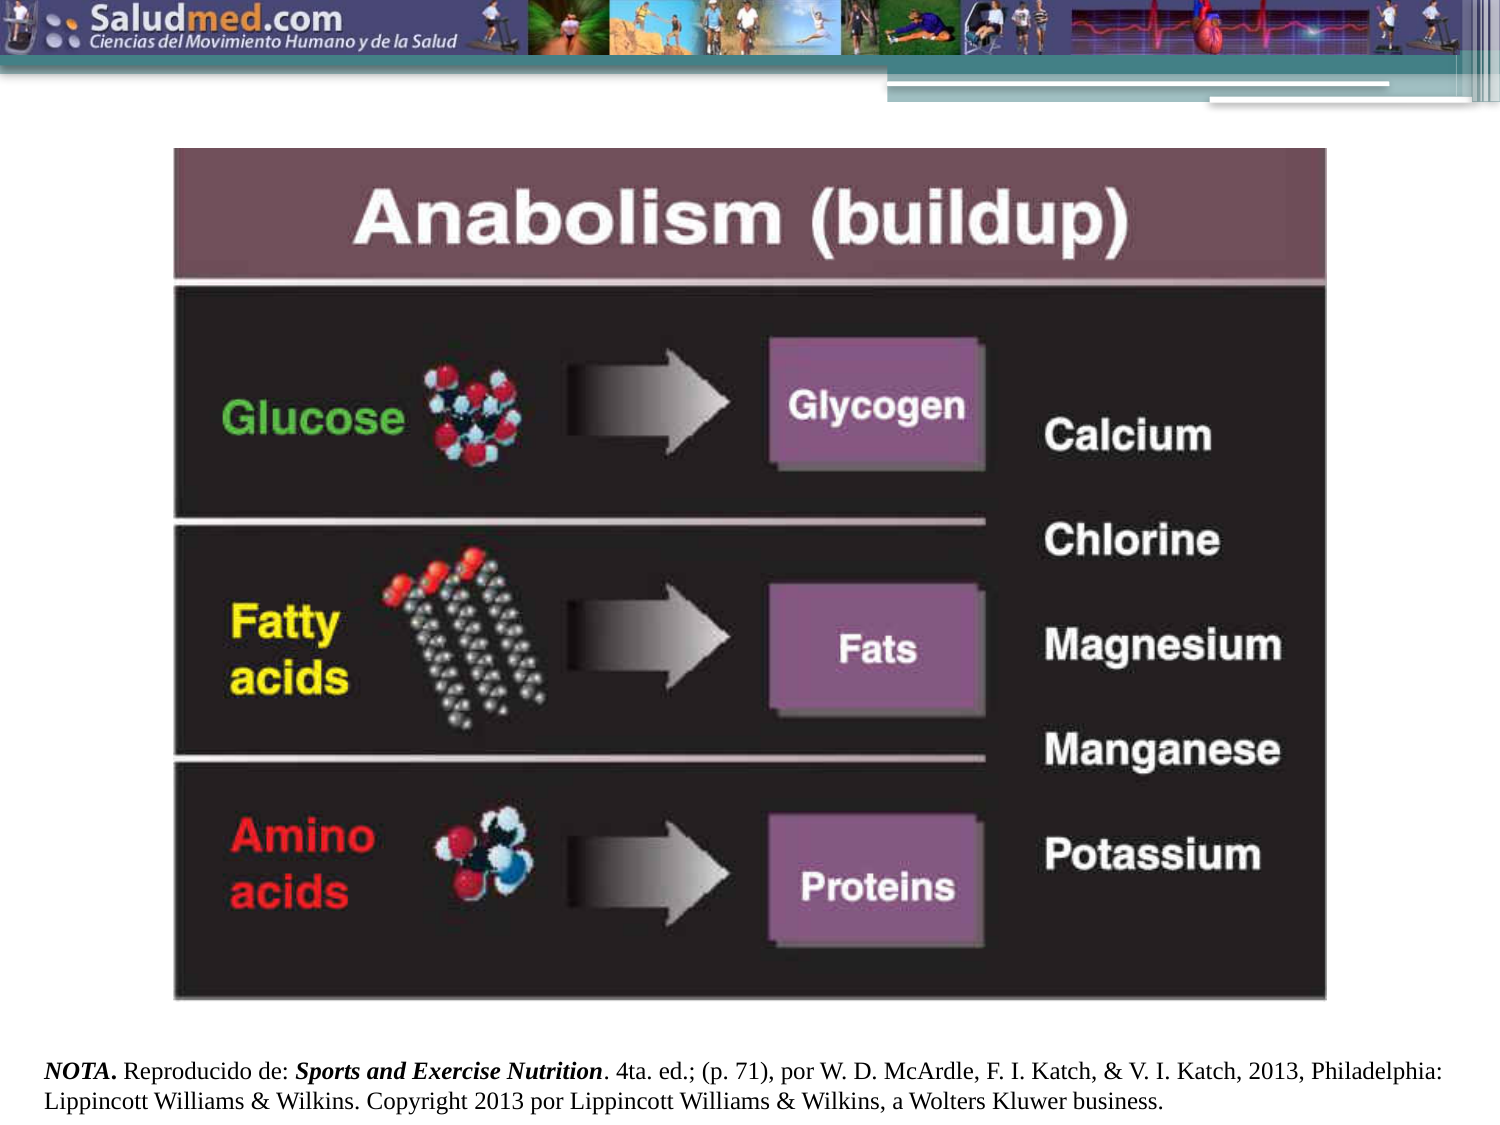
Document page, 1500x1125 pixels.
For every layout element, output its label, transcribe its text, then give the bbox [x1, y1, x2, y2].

text_box [0, 1058, 1500, 1125]
picture [0, 0, 1460, 55]
text_box NOTA. Reproducido de: Sports and Exercise Nutrition. 4ta. ed.; (p. 71), por W. D. McArdle, F. I. Katch, & V. I. Katch, 2013, Philadelphia: Lippincott Williams & Wilkins. Copyright 2013 por Lippincott Williams & Wilkins, a Wolters Kluwer business. [29, 1046, 1500, 1106]
picture [173, 148, 1327, 1003]
